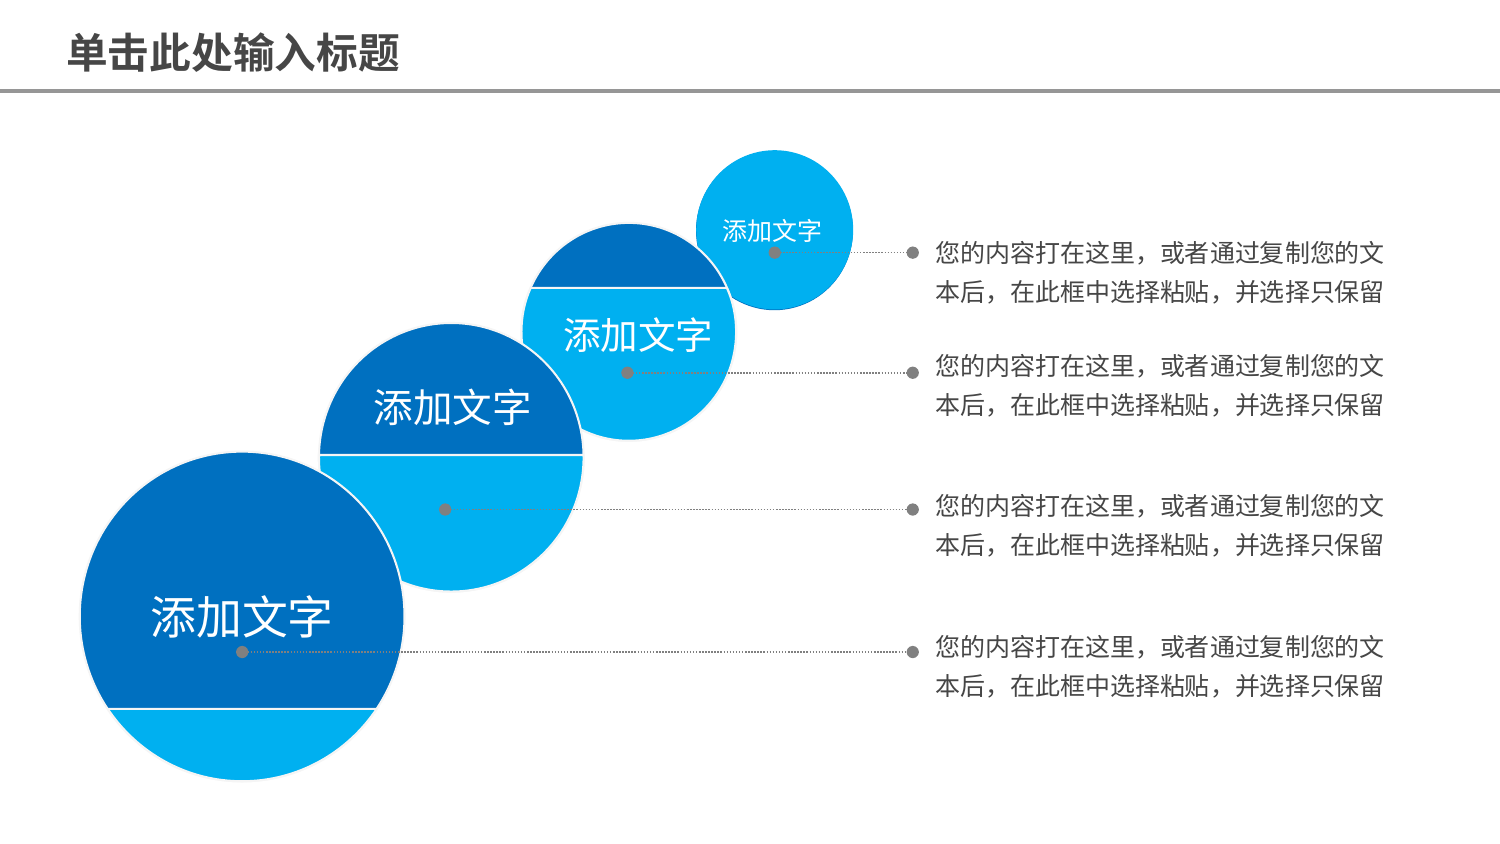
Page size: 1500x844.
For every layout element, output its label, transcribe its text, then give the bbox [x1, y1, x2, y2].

text_box [79, 451, 405, 709]
text_box 添加文字 [551, 305, 726, 363]
text_box 单击此处输入标题 [51, 9, 443, 85]
text_box 添加文字 [362, 377, 544, 437]
text_box 您的内容打在这里，或者通过复制您的文本后，在此框中选择粘贴，并选择只保留 [923, 222, 1421, 312]
text_box [530, 222, 728, 288]
text_box 添加文字 [710, 209, 835, 252]
text_box 您的内容打在这里，或者通过复制您的文本后，在此框中选择粘贴，并选择只保留 [923, 476, 1421, 566]
text_box 您的内容打在这里，或者通过复制您的文本后，在此框中选择粘贴，并选择只保留 [923, 335, 1421, 426]
text_box [318, 322, 584, 455]
text_box 添加文字 [138, 582, 346, 650]
text_box [318, 455, 584, 592]
text_box [107, 708, 377, 782]
text_box [696, 150, 854, 310]
text_box 您的内容打在这里，或者通过复制您的文本后，在此框中选择粘贴，并选择只保留 [923, 616, 1421, 706]
text_box [521, 287, 737, 441]
